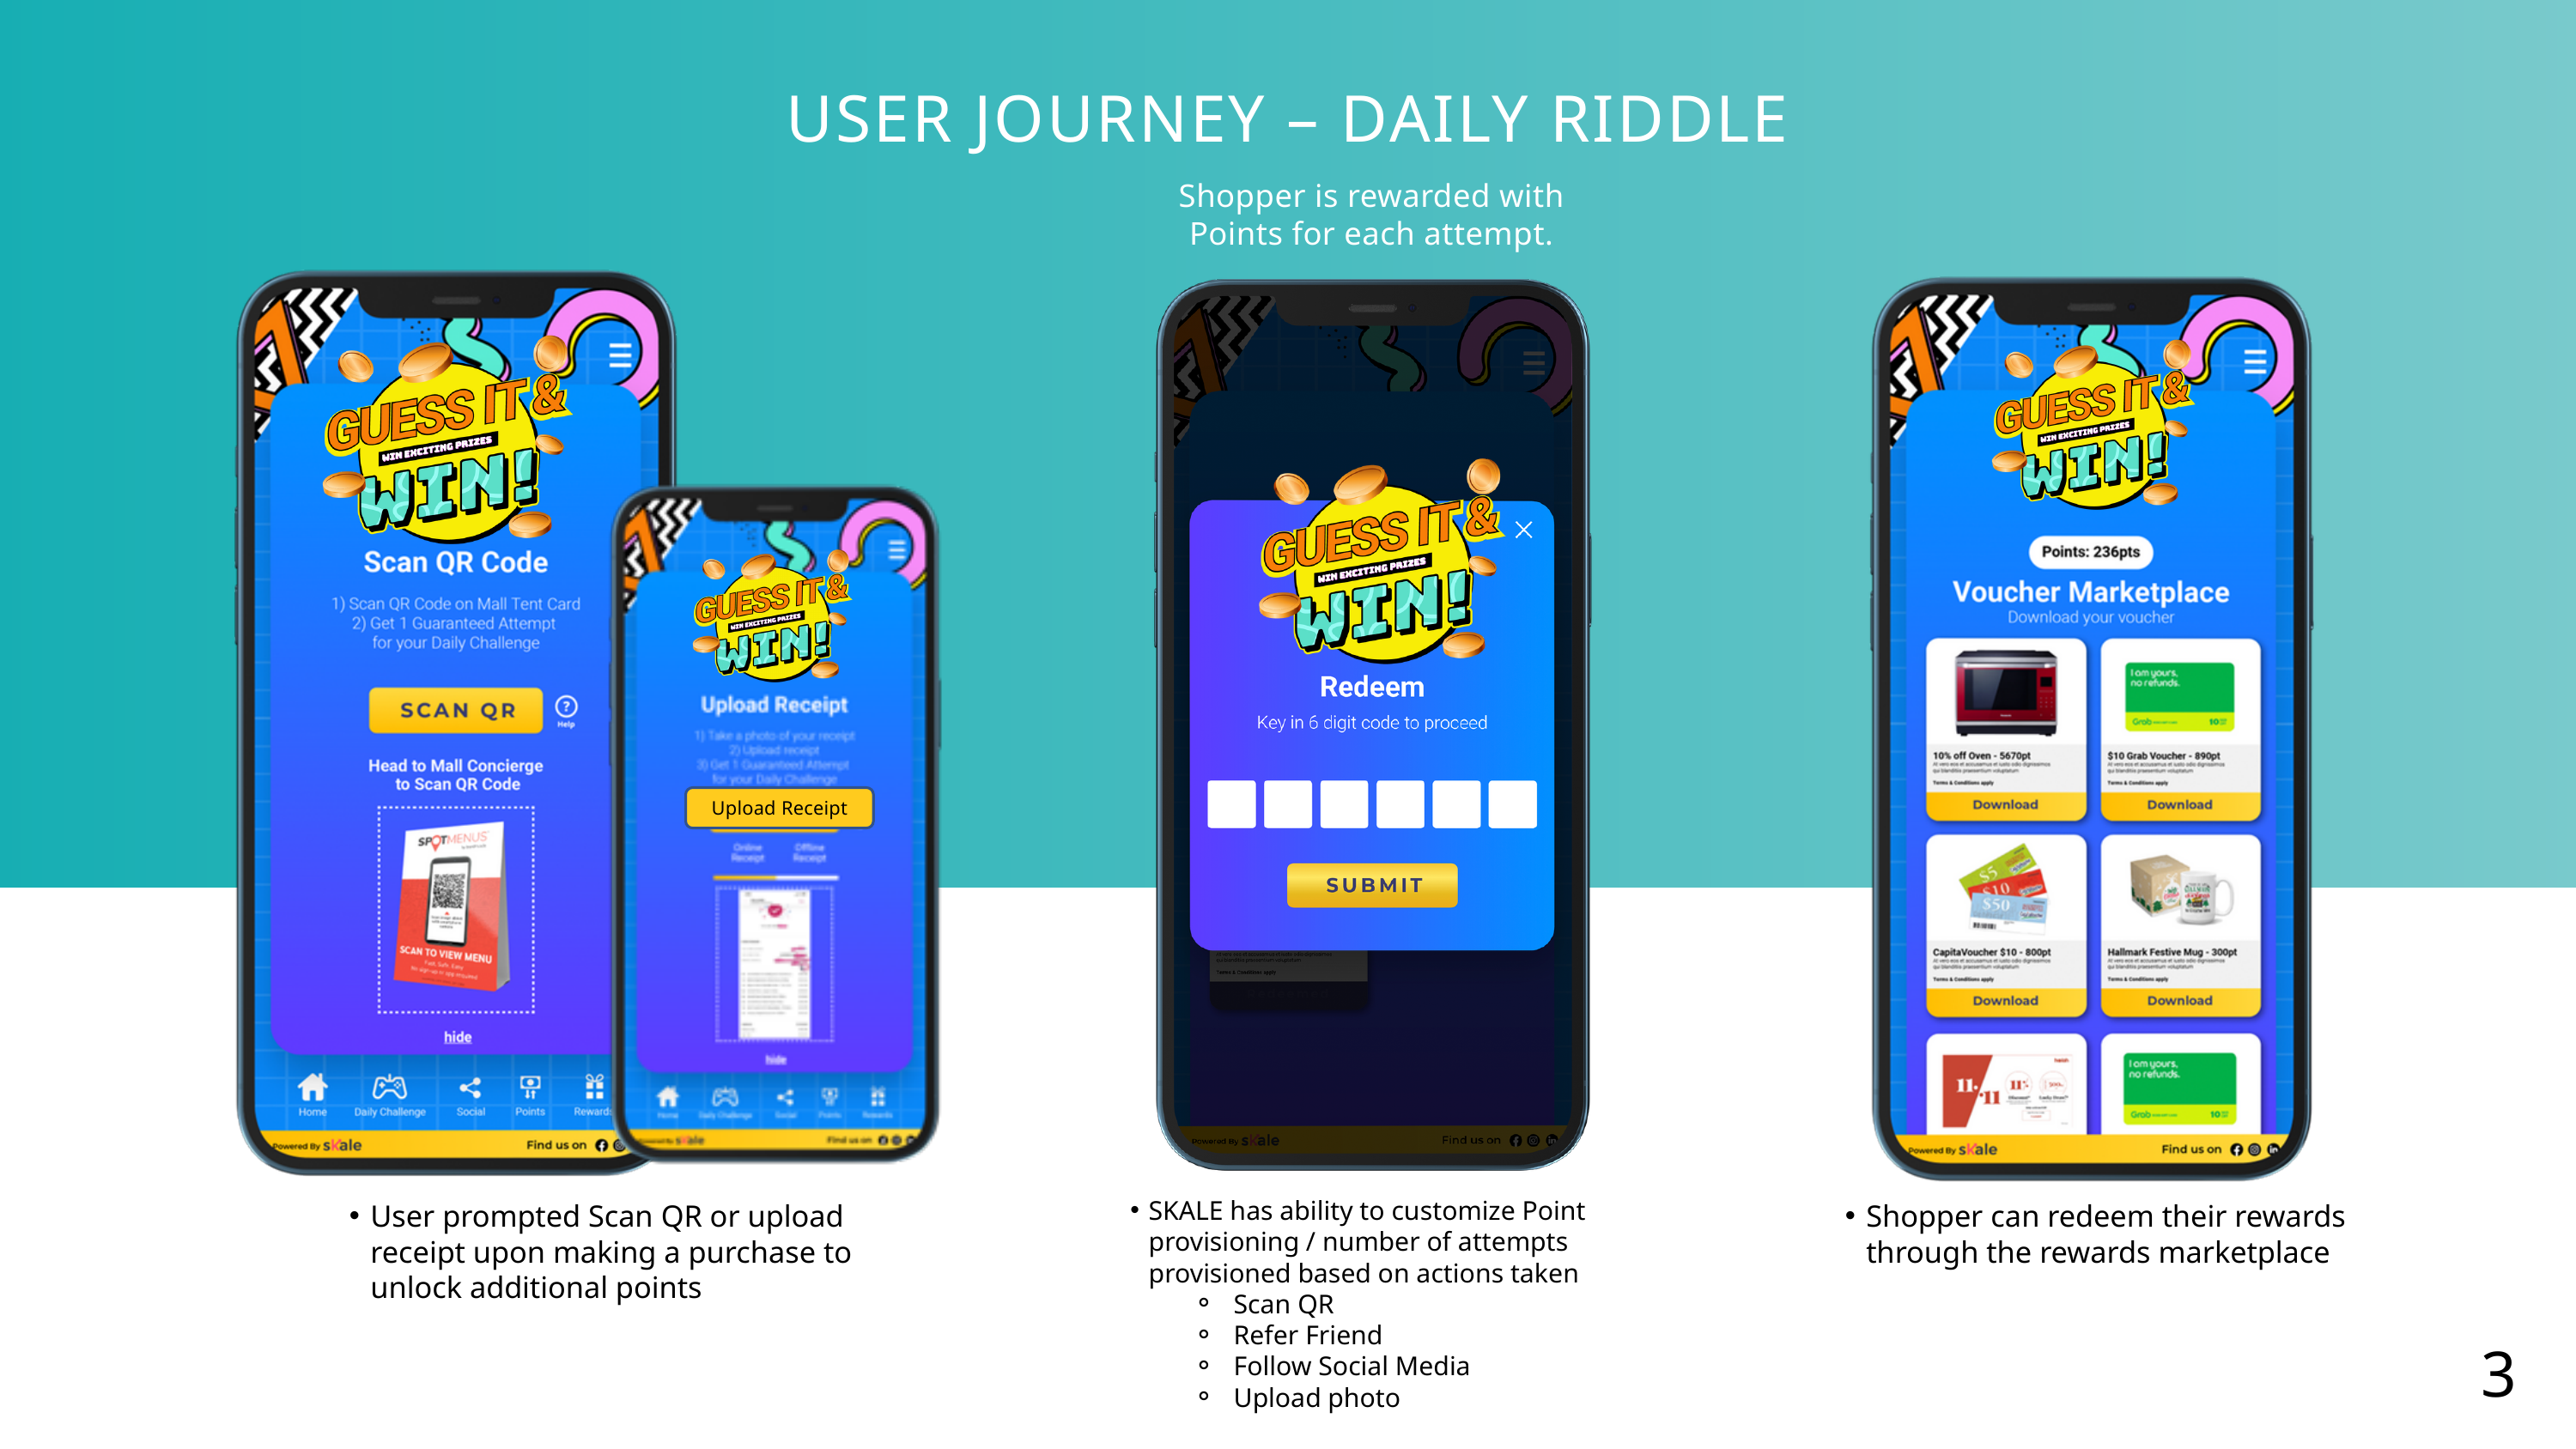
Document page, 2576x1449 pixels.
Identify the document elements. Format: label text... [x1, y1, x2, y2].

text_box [1031, 213, 1712, 1234]
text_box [111, 203, 1032, 1234]
picture [0, 0, 2576, 888]
text_box SKALE has ability to customize Point provisioning / number of attempts provisioned based on actions taken Scan QR Refer Friend Follow Social Media Upload photo [1111, 1240, 1712, 1413]
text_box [1747, 211, 2432, 1245]
text_box 3 [2481, 1290, 2518, 1410]
text_box Shopper can redeem their rewards through the rewards marketplace [1824, 1252, 2354, 1269]
text_box User prompted Scan QR or upload receipt upon making a purchase to unlock additional points [328, 1240, 920, 1305]
